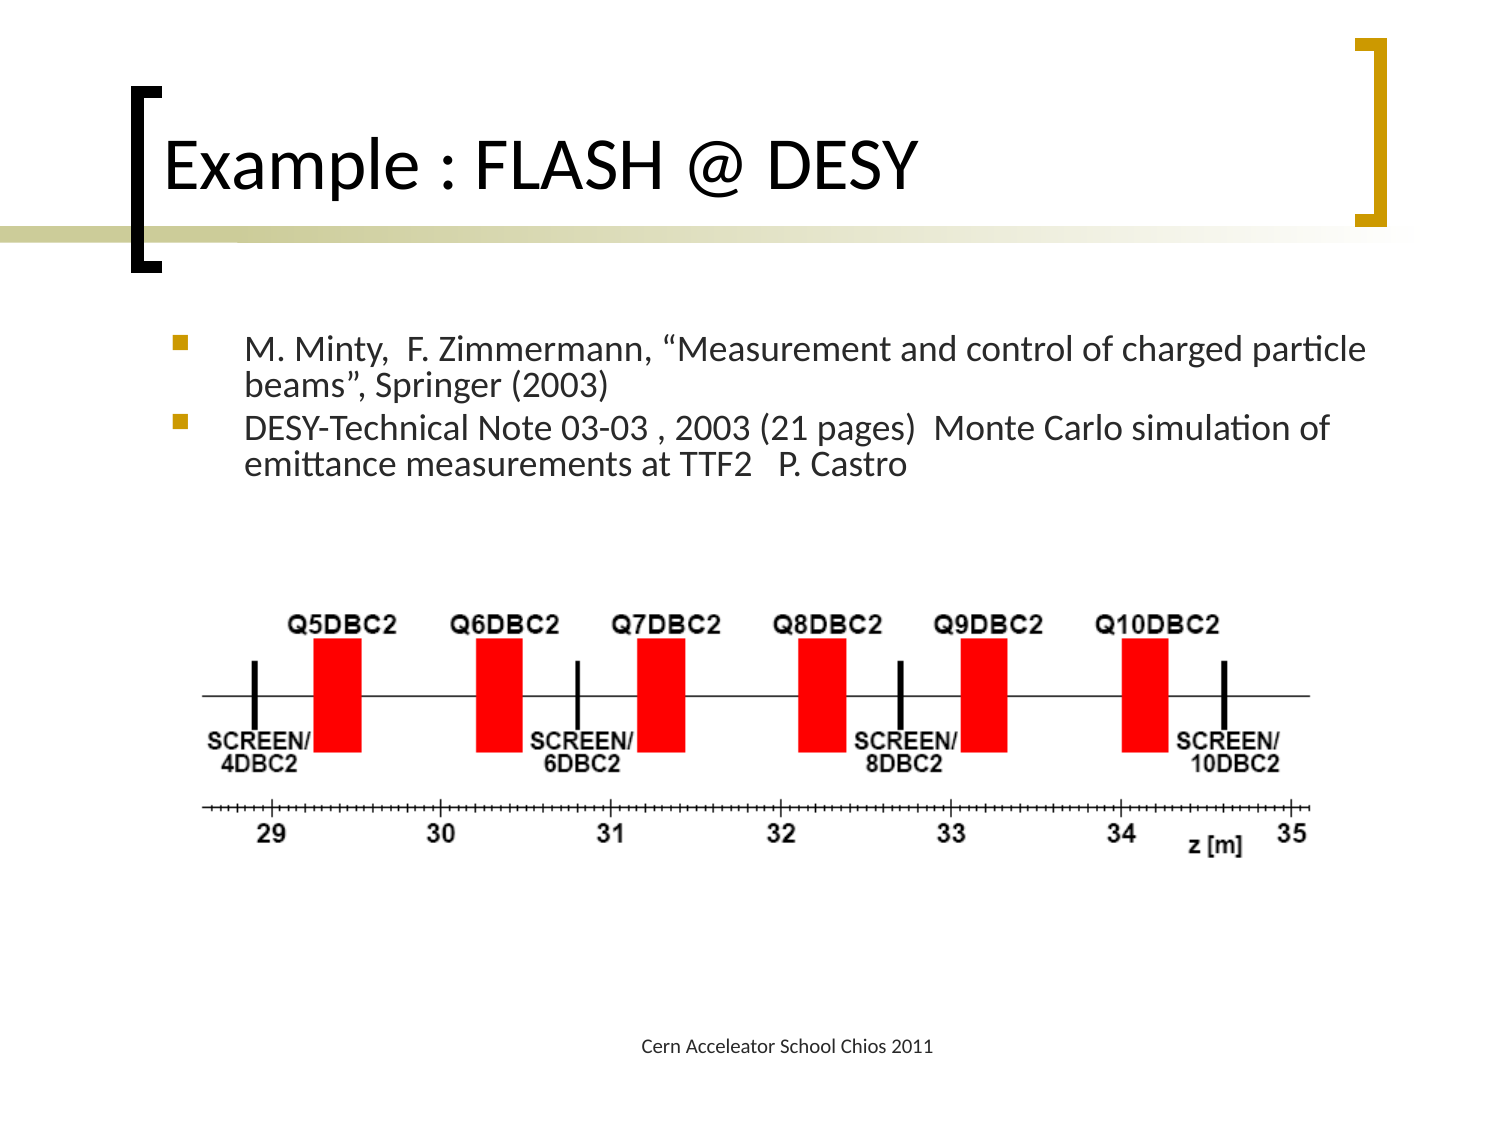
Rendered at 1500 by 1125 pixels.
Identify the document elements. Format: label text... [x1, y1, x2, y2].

footer Cern Acceleator School Chios 2011 [549, 1024, 1026, 1101]
title Example : FLASH @ DESY [148, 149, 1318, 212]
picture [111, 585, 1371, 884]
list M. Minty, F. Zimmermann, “Measurement and control of charged particle beams”, Springer (2003) DESY-Technical Note 03-03 , 2003 (21 pages) Monte Carlo simulation of emittance measurements at TTF2 P. Castro [155, 324, 1413, 504]
